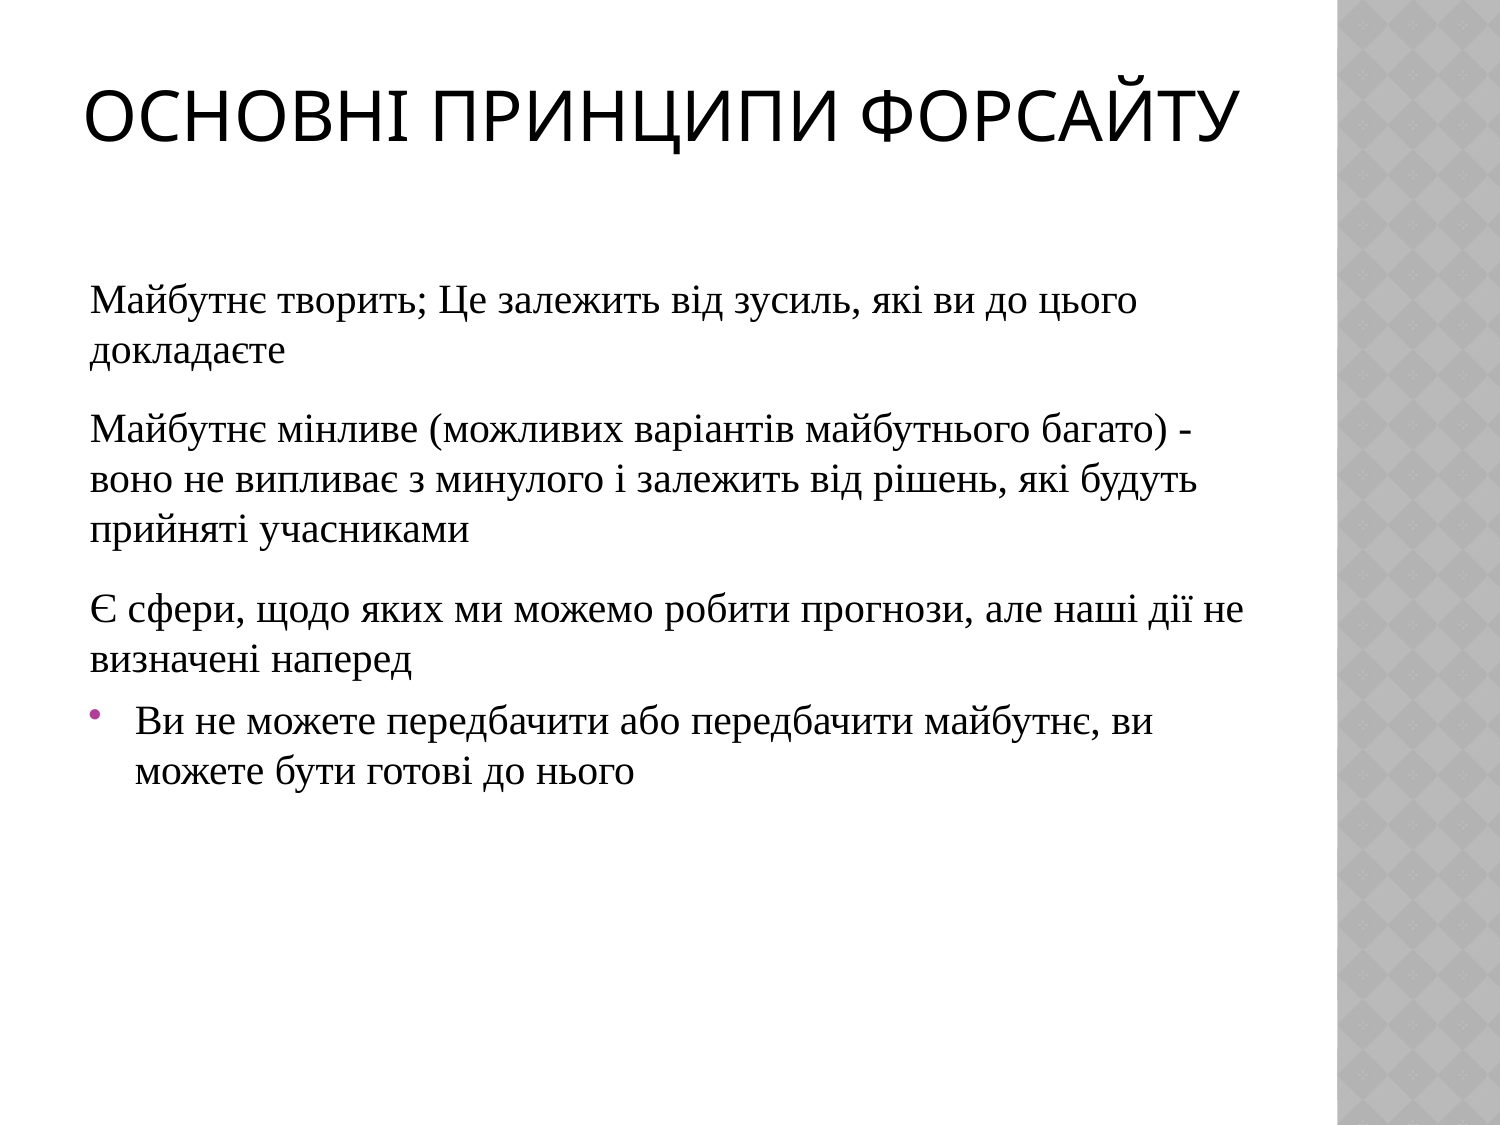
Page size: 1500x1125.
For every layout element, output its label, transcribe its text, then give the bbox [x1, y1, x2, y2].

title Основні принципи форсайту [75, 52, 1263, 240]
list Майбутнє творить; Це залежить від зусиль, які ви до цього докладаєте Майбутнє мінливе (можливих варіантів майбутнього багато) - воно не випливає з минулого і залежить від рішень, які будуть прийняті учасниками Є сфери, щодо яких ми можемо робити прогнози, але наші дії не визначені наперед Ви не можете передбачити або передбачити майбутнє, ви можете бути готові до нього [75, 264, 1263, 1059]
